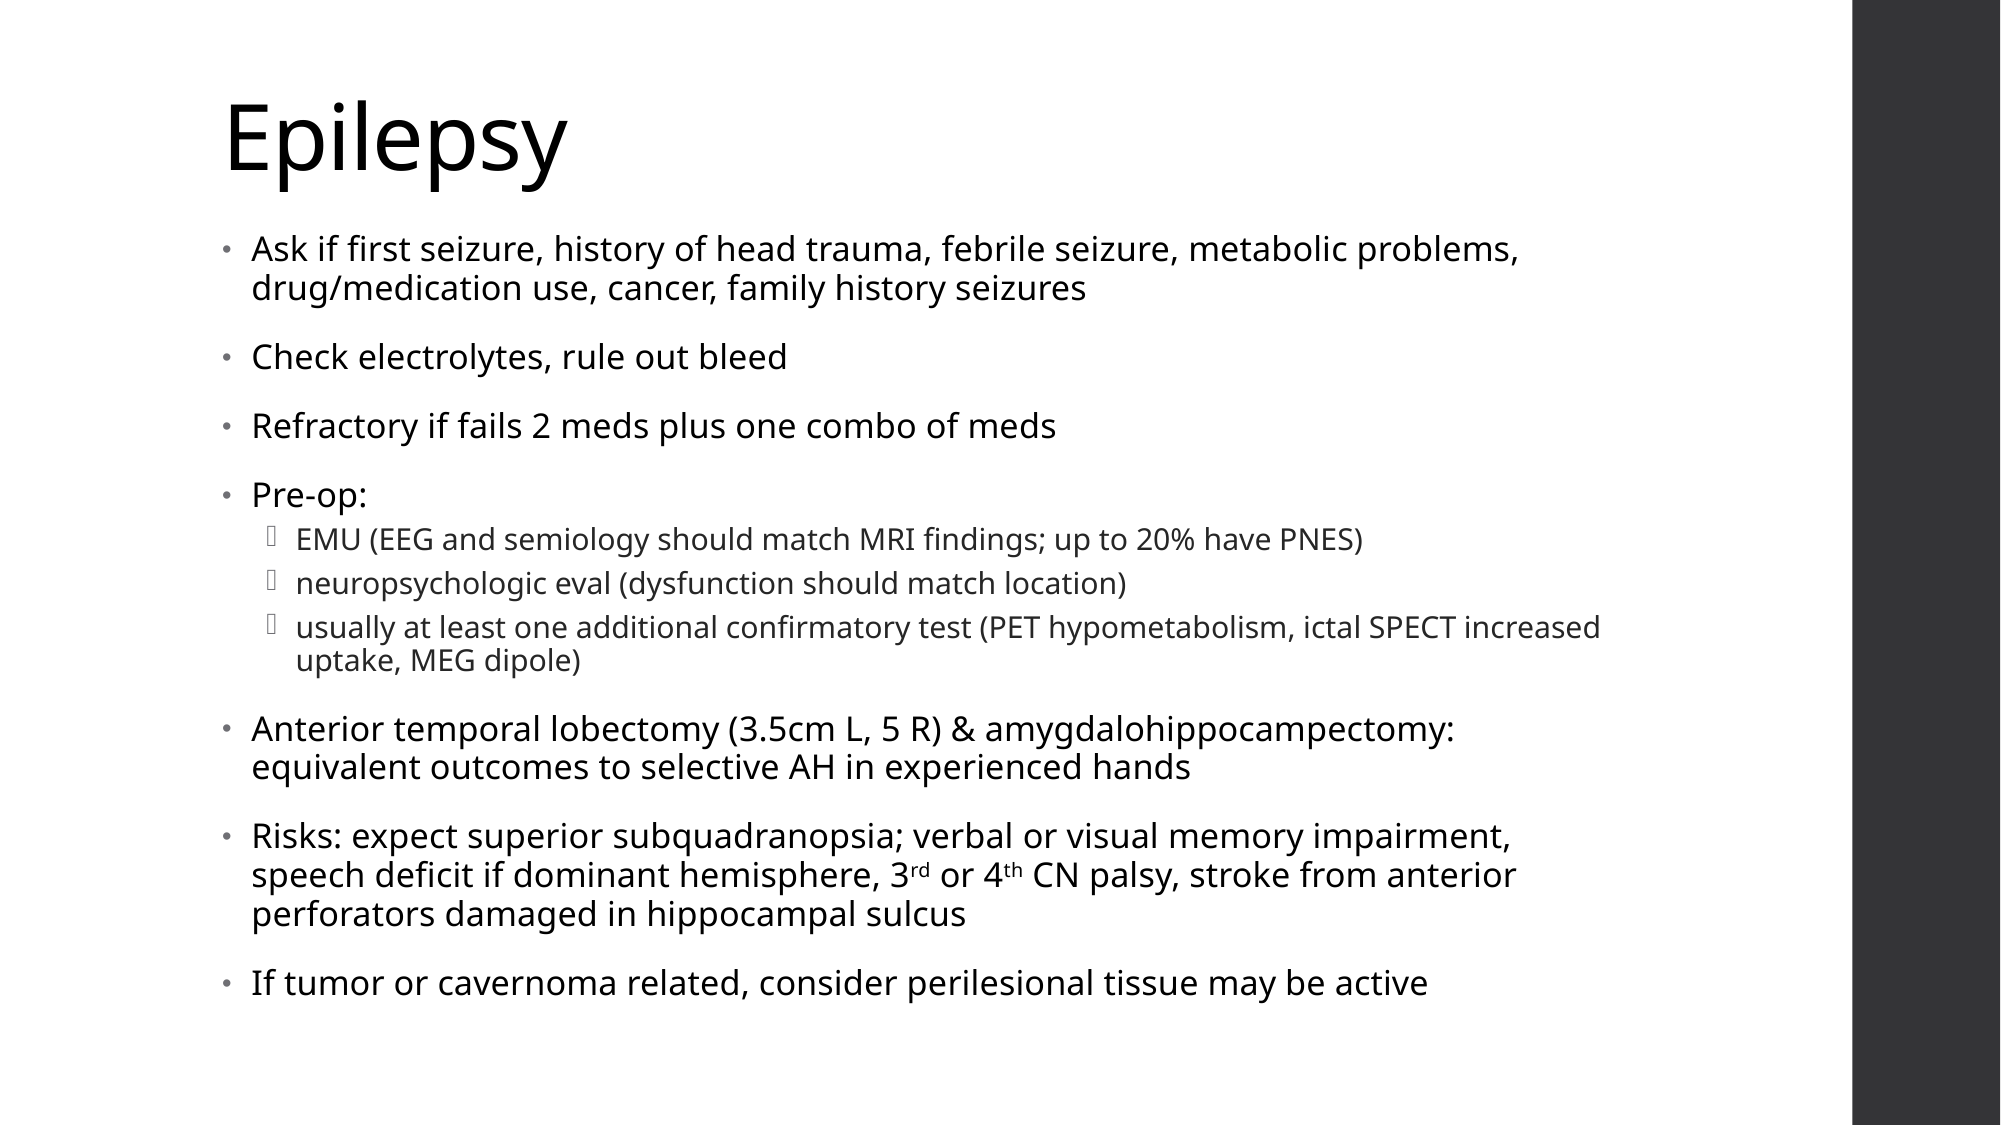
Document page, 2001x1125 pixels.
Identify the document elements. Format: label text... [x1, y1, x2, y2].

title Epilepsy [206, 60, 1797, 198]
list Ask if first seizure, history of head trauma, febrile seizure, metabolic problems, drug/medication use, cancer, family history seizures Check electrolytes, rule out bleed Refractory if fails 2 meds plus one combo of meds Pre-op: EMU (EEG and semiology should match MRI findings; up to 20% have PNES) neuropsychologic eval (dysfunction should match location) usually at least one additional confirmatory test (PET hypometabolism, ictal SPECT increased uptake, MEG dipole) Anterior temporal lobectomy (3.5cm L, 5 R) & amygdalohippocampectomy: equivalent outcomes to selective AH in experienced hands Risks: expect superior subquadranopsia; verbal or visual memory impairment, speech deficit if dominant hemisphere, 3rd or 4th CN palsy, stroke from anterior perforators damaged in hippocampal sulcus If tumor or cavernoma related, consider perilesional tissue may be active [206, 222, 1617, 1014]
